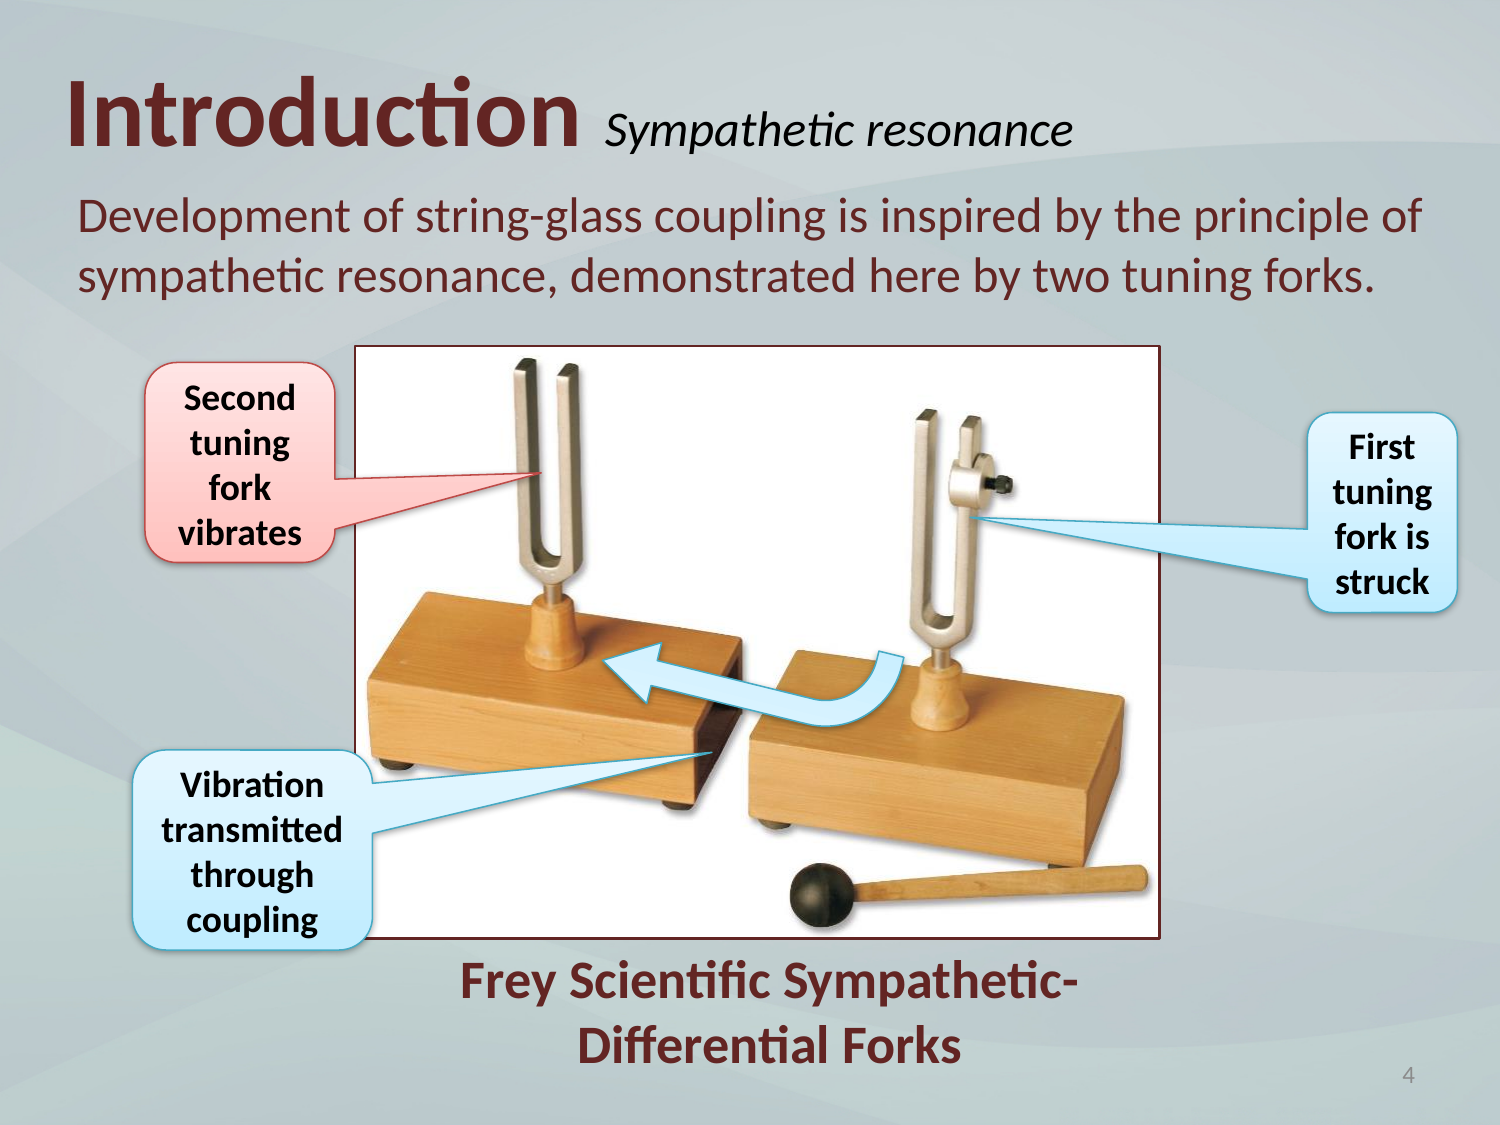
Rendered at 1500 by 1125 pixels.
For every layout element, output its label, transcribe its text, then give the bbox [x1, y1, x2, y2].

text_box Development of string-glass coupling is inspired by the principle of sympathetic resonance, demonstrated here by two tuning forks. [62, 174, 1450, 310]
text_box Frey Scientific Sympathetic-Differential Forks [349, 937, 1190, 1083]
picture [0, 0, 1500, 1125]
slide_number 4 [1149, 1050, 1430, 1098]
text_box First tuning fork is struck [1163, 411, 1459, 614]
text_box Second tuning fork vibrates [144, 361, 350, 564]
text_box Introduction Sympathetic resonance [49, 39, 1188, 174]
text_box Vibration transmitted through coupling [131, 749, 357, 951]
